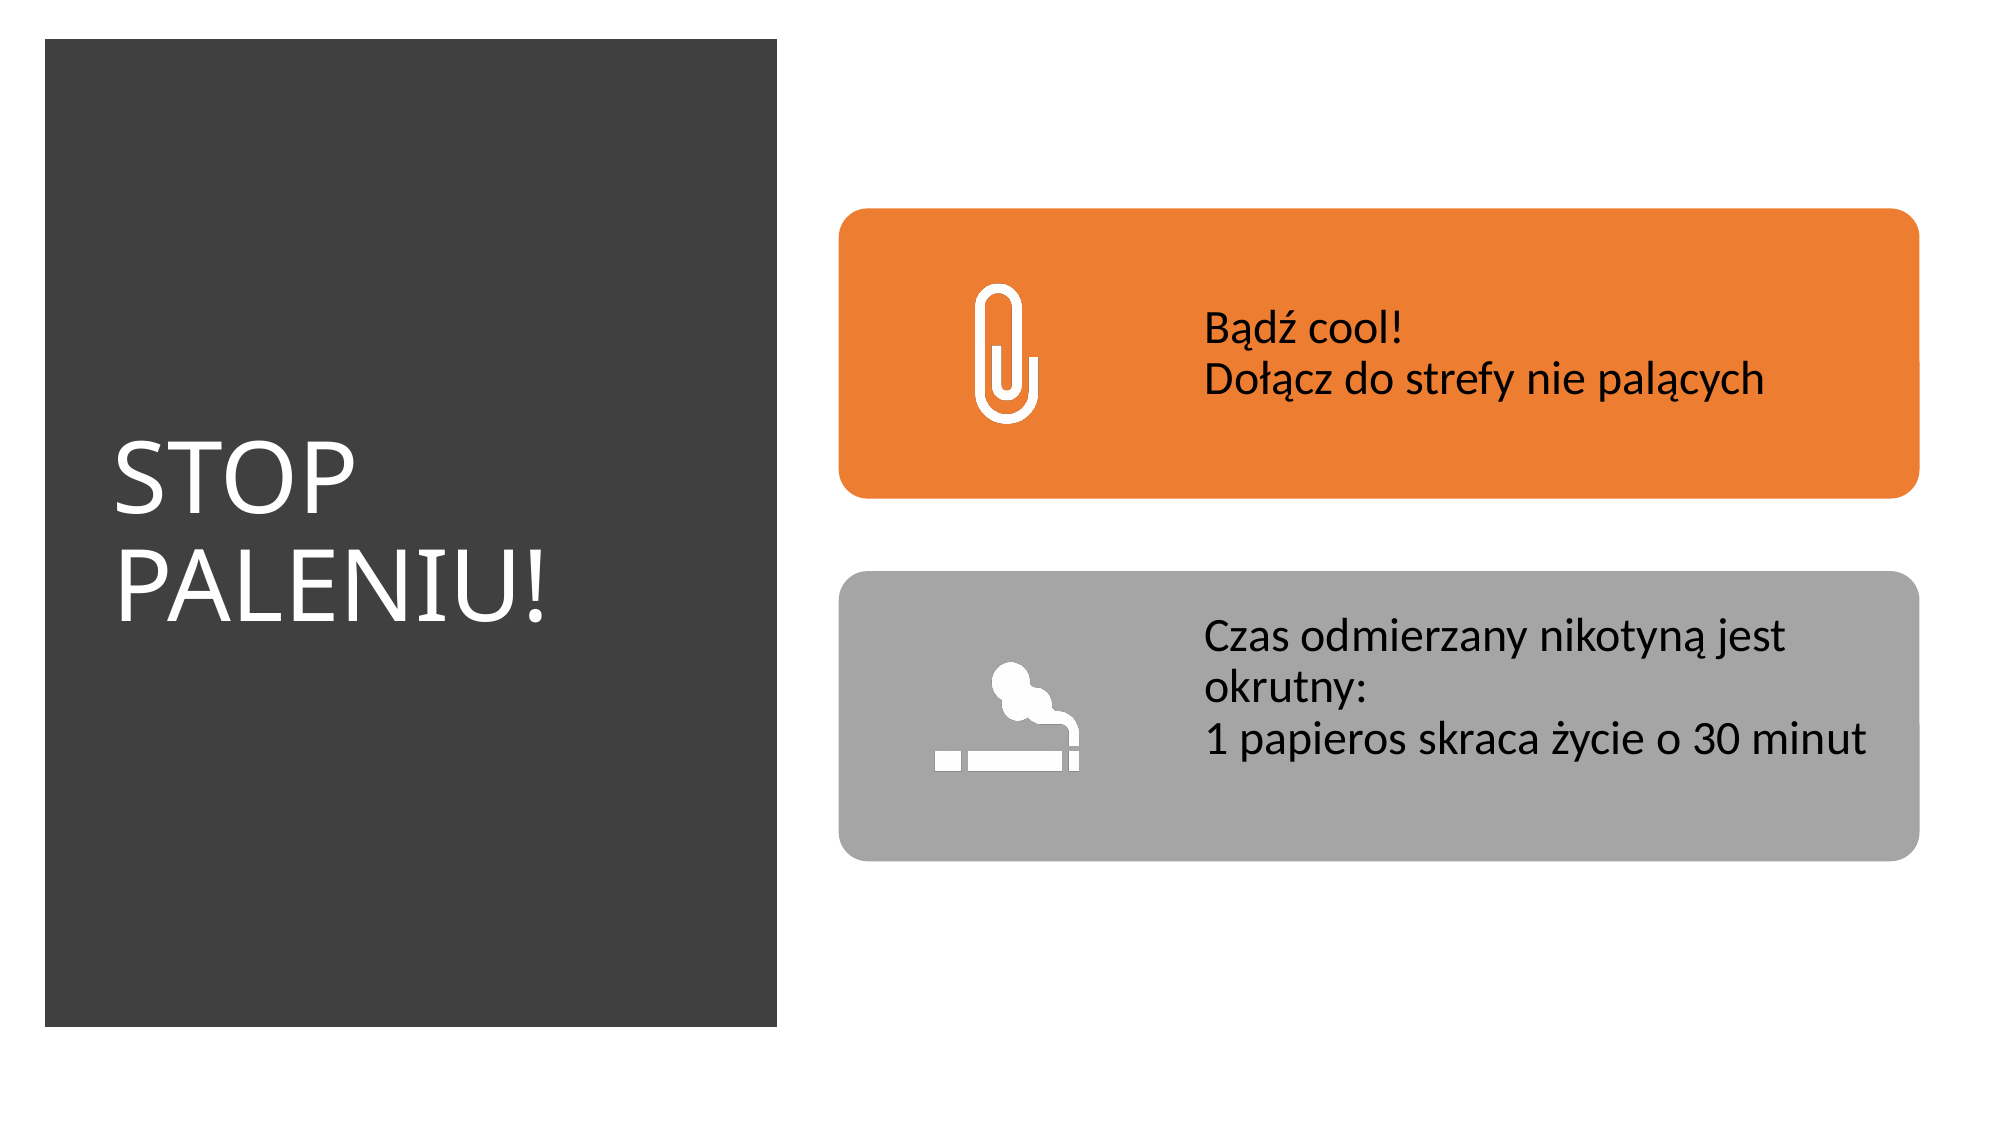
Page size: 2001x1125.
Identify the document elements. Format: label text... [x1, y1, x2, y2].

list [838, 51, 1920, 1019]
text_box [54, 49, 768, 1018]
title STOP PALENIU! [97, 104, 722, 967]
